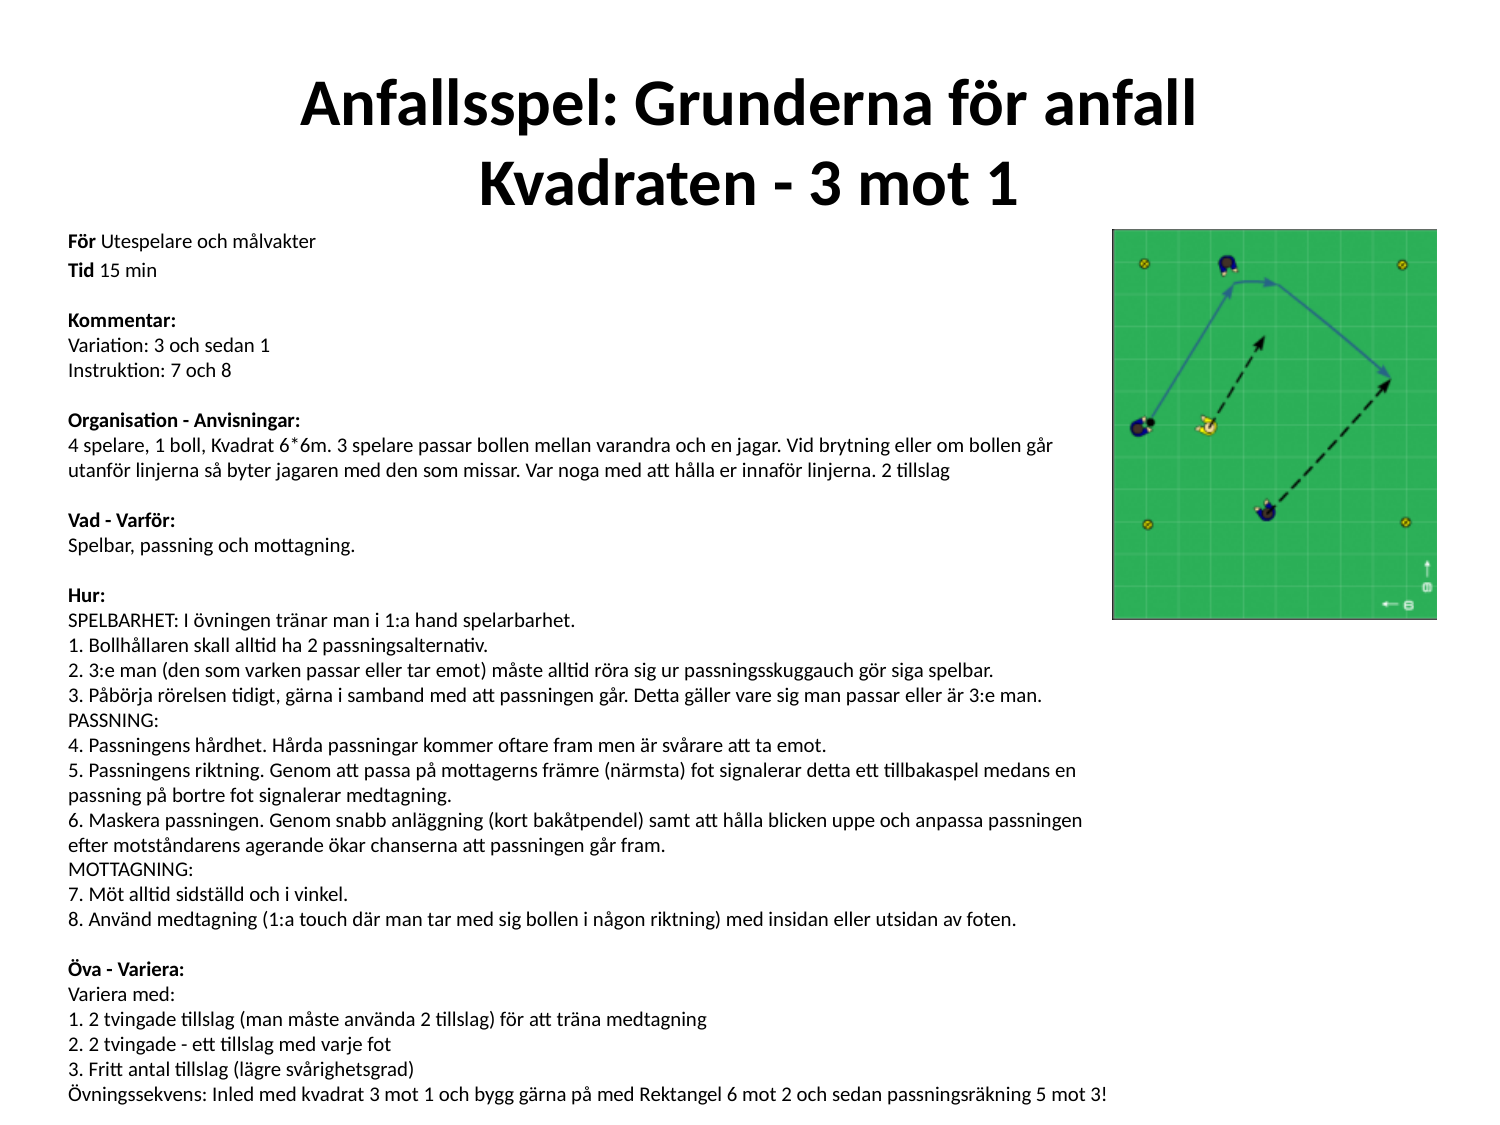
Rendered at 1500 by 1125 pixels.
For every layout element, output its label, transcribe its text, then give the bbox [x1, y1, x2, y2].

title Anfallsspel: Grunderna för anfall Kvadraten - 3 mot 1 [75, 45, 1425, 227]
picture [1111, 228, 1437, 620]
list För Utespelare och målvakter Tid 15 min Kommentar: Variation: 3 och sedan 1 Instruktion: 7 och 8 Organisation - Anvisningar: 4 spelare, 1 boll, Kvadrat 6*6m. 3 spelare passar bollen mellan varandra och en jagar. Vid brytning eller om bollen går utanför linjerna så byter jagaren med den som missar. Var noga med att hålla er innaför linjerna. 2 tillslag Vad - Varför: Spelbar, passning och mottagning. Hur: SPELBARHET: I övningen tränar man i 1:a hand spelarbarhet. 1. Bollhållaren skall alltid ha 2 passningsalternativ. 2. 3:e man (den som varken passar eller tar emot) måste alltid röra sig ur passningsskuggauch gör siga spelbar. 3. Påbörja rörelsen tidigt, gärna i samband med att passningen går. Detta gäller vare sig man passar eller är 3:e man. PASSNING: 4. Passningens hårdhet. Hårda passningar kommer oftare fram men är svårare att ta emot. 5. Passningens riktning. Genom att passa på mottagerns främre (närmsta) fot signalerar detta ett tillbakaspel medans en passning på bortre fot signalerar medtagning. 6. Maskera passningen. Genom snabb anläggning (kort bakåtpendel) samt att hålla blicken uppe och anpassa passningen efter motståndarens agerande ökar chanserna att passningen går fram. MOTTAGNING: 7. Möt alltid sidställd och i vinkel. 8. Använd medtagning (1:a touch där man tar med sig bollen i någon riktning) med insidan eller utsidan av foten. Öva - Variera: Variera med: 1. 2 tvingade tillslag (man måste använda 2 tillslag) för att träna medtagning 2. 2 tvingade - ett tillslag med varje fot 3. Fritt antal tillslag (lägre svårighetsgrad) Övningssekvens: Inled med kvadrat 3 mot 1 och bygg gärna på med Rektangel 6 mot 2 och sedan passningsräkning 5 mot 3! [53, 219, 1128, 963]
